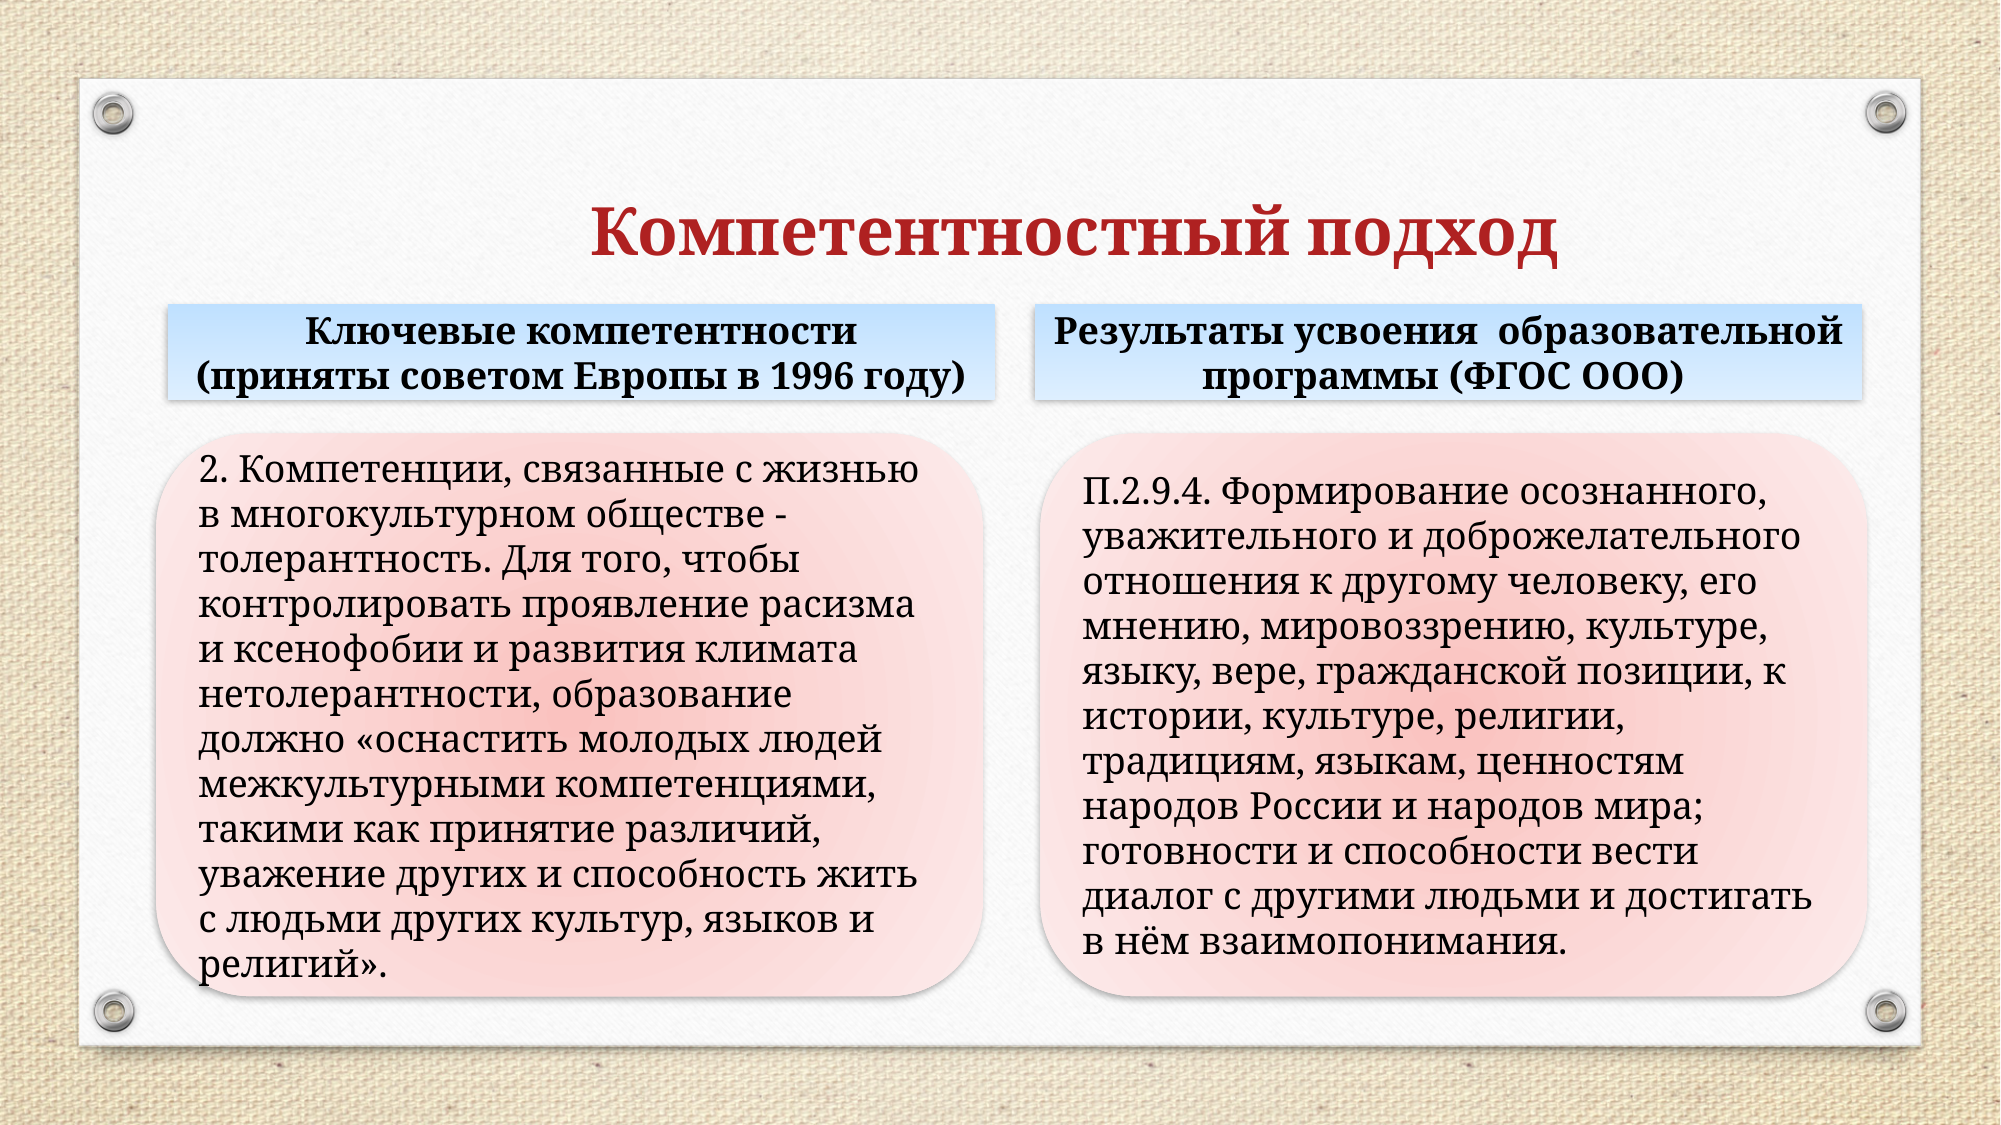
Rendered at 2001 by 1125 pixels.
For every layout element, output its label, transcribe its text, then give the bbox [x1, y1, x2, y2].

text_box Компетентностный подход [425, 163, 1725, 294]
text_box П.2.9.4. Формирование осознанного, уважительного и доброжелательного отношения к другому человеку, его мнению, мировоззрению, культуре, языку, вере, гражданской позиции, к истории, культуре, религии, традициям, языкам, ценностям народов России и народов мира; готовности и способности вести диалог с другими людьми и достигать в нём взаимопонимания. [1039, 432, 1868, 997]
text_box 2. Компетенции, связанные с жизнью в многокультурном обществе - толерантность. Для того, чтобы контролировать проявление расизма и ксенофобии и развития климата нетолерантности, образование должно «оснастить молодых людей межкультурными компетенциями, такими как принятие различий, уважение других и способность жить с людьми других культур, языков и религий». [155, 432, 984, 997]
text_box Ключевые компетентности (приняты советом Европы в 1996 году) [167, 303, 996, 400]
text_box Результаты усвоения образовательной программы (ФГОС ООО) [1034, 303, 1863, 400]
picture [0, 0, 2001, 1125]
